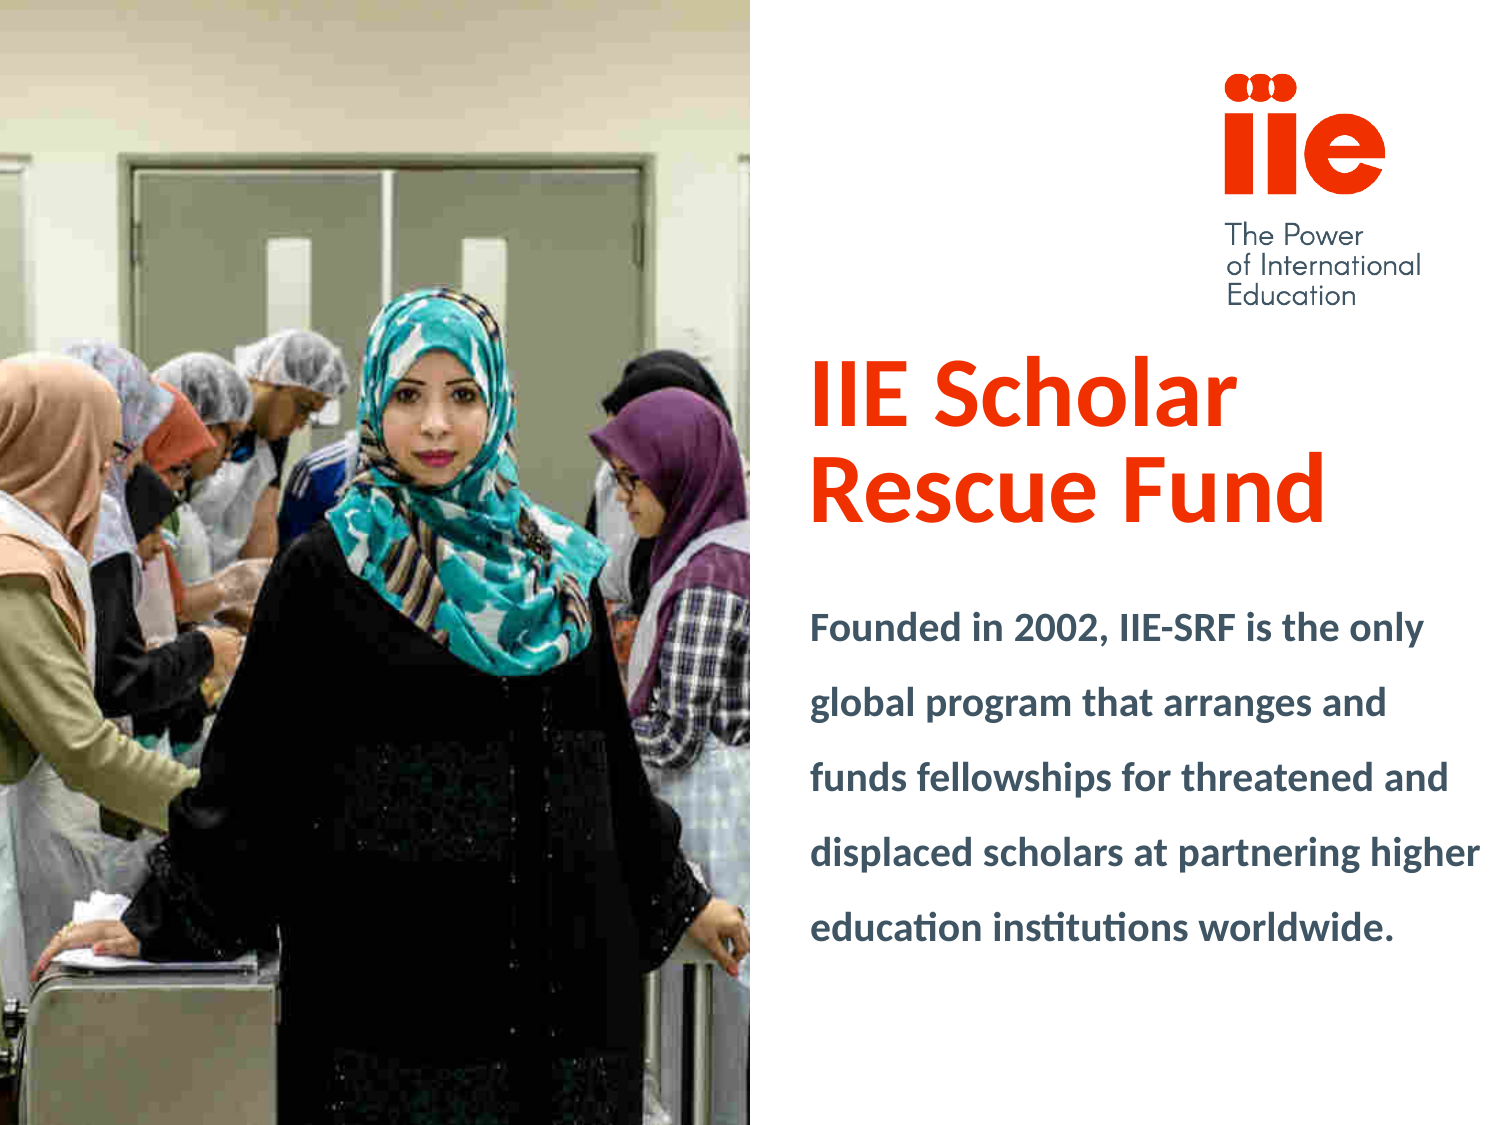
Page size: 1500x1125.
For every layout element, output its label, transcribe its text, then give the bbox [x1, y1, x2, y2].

picture [1140, 0, 1500, 388]
title IIE Scholar Rescue Fund [808, 350, 1401, 598]
subtitle Founded in 2002, IIE-SRF is the only global program that arranges and funds fellowships for threatened and displaced scholars at partnering higher education institutions worldwide. [810, 575, 1482, 765]
picture [0, 0, 750, 1125]
